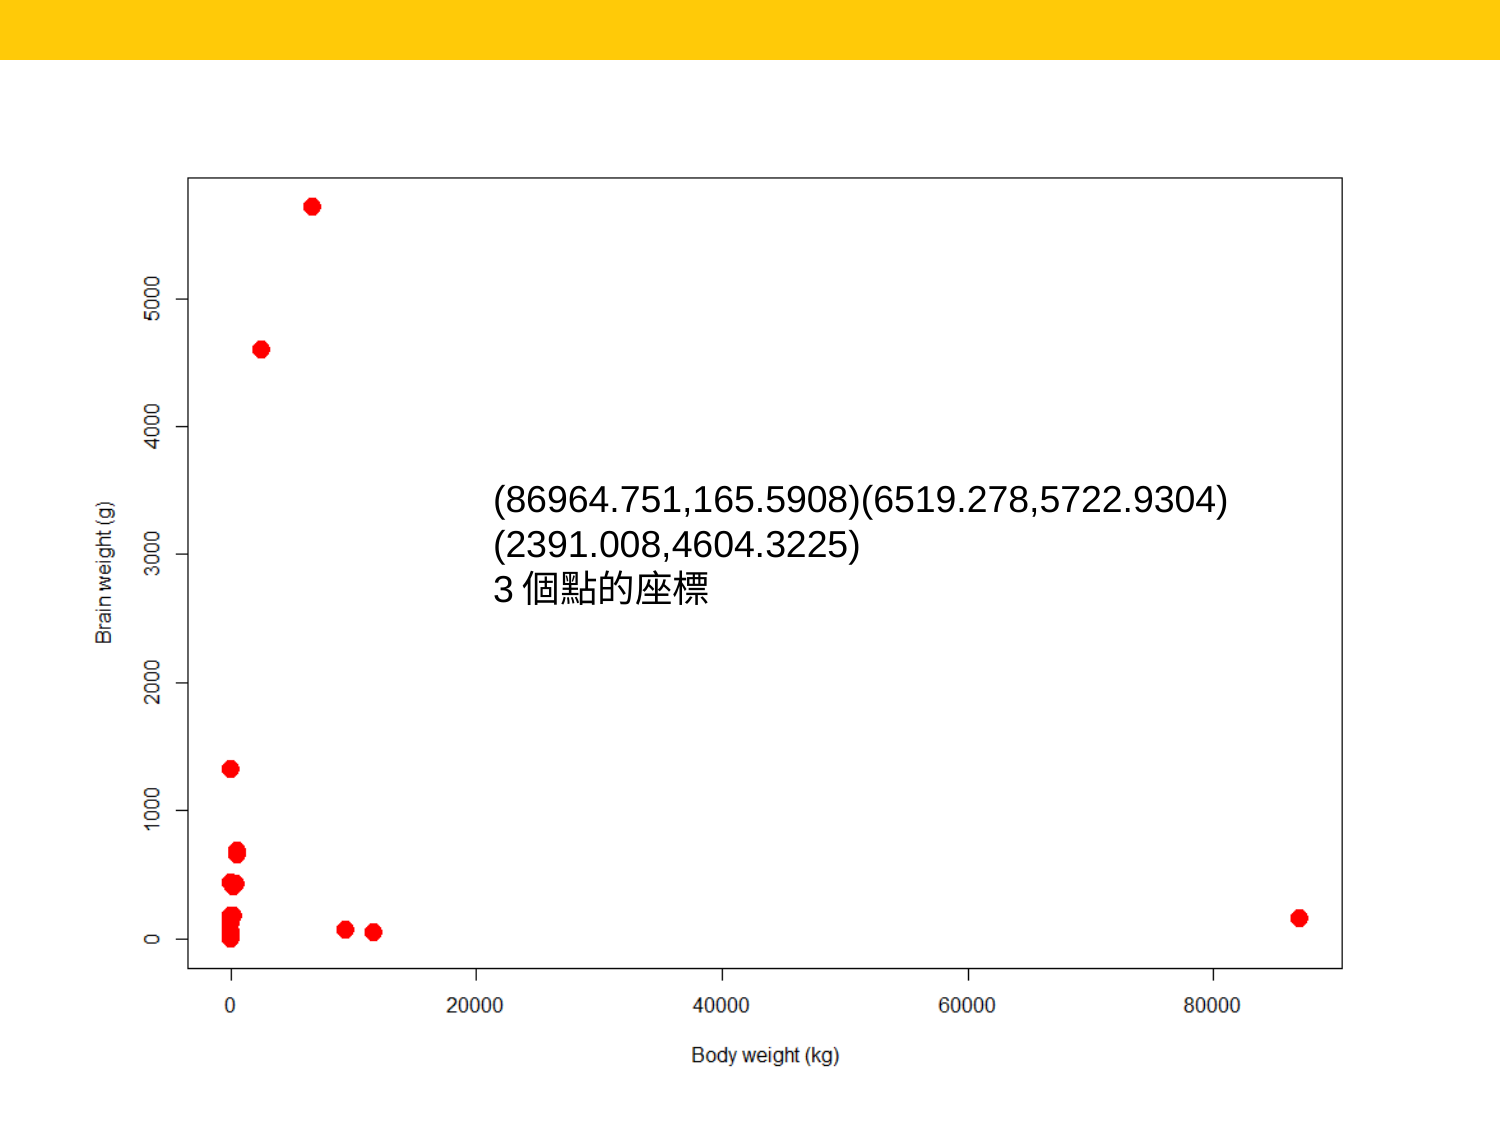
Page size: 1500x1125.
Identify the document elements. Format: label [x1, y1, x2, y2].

picture [88, 77, 1394, 1093]
